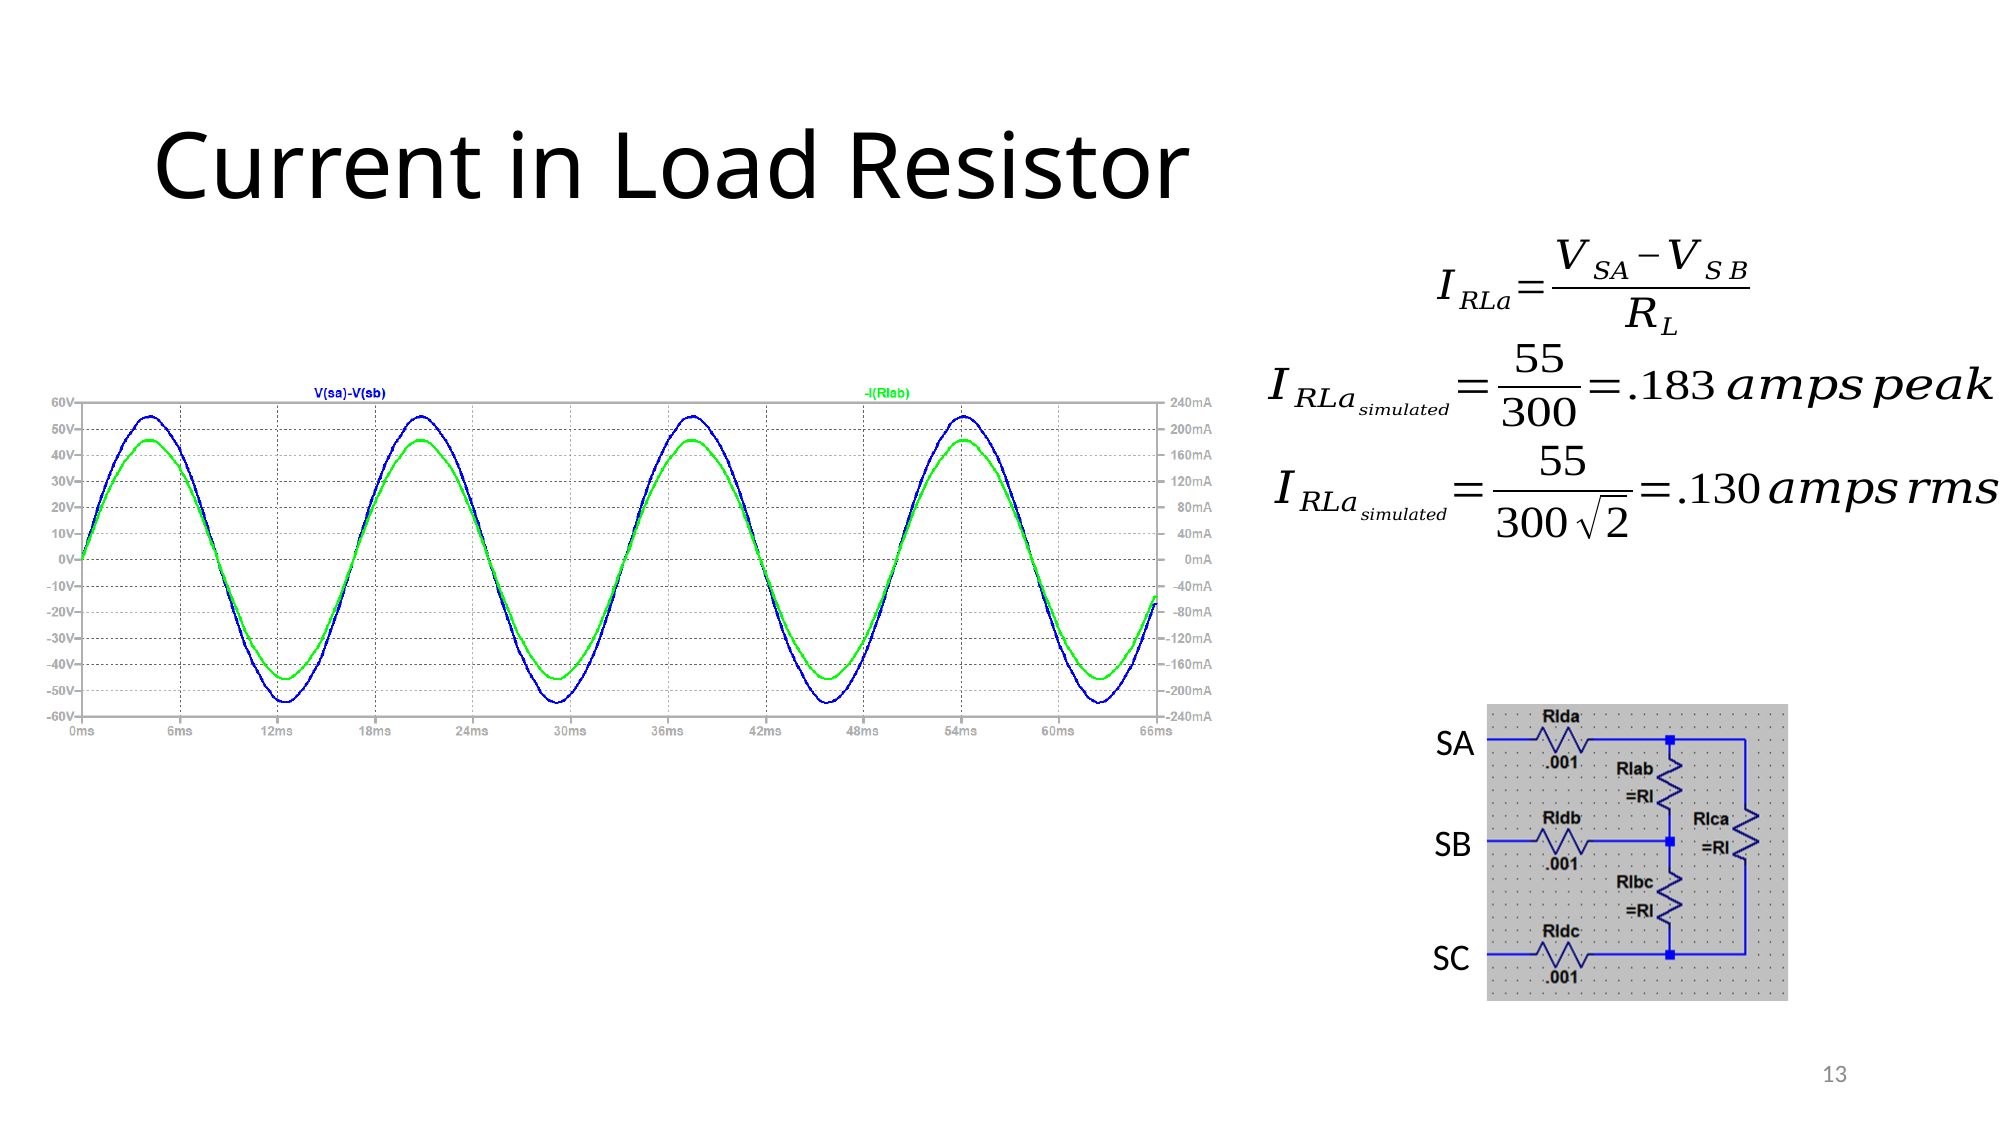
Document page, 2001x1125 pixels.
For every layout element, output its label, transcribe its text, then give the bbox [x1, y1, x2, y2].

slide_number 13 [1412, 1042, 1863, 1103]
text_box SC [1417, 925, 1485, 986]
text_box SB [1419, 811, 1486, 871]
picture [46, 385, 1214, 740]
picture [1486, 704, 1789, 1001]
title Current in Load Resistor [137, 59, 1863, 278]
text_box SA [1421, 710, 1486, 770]
